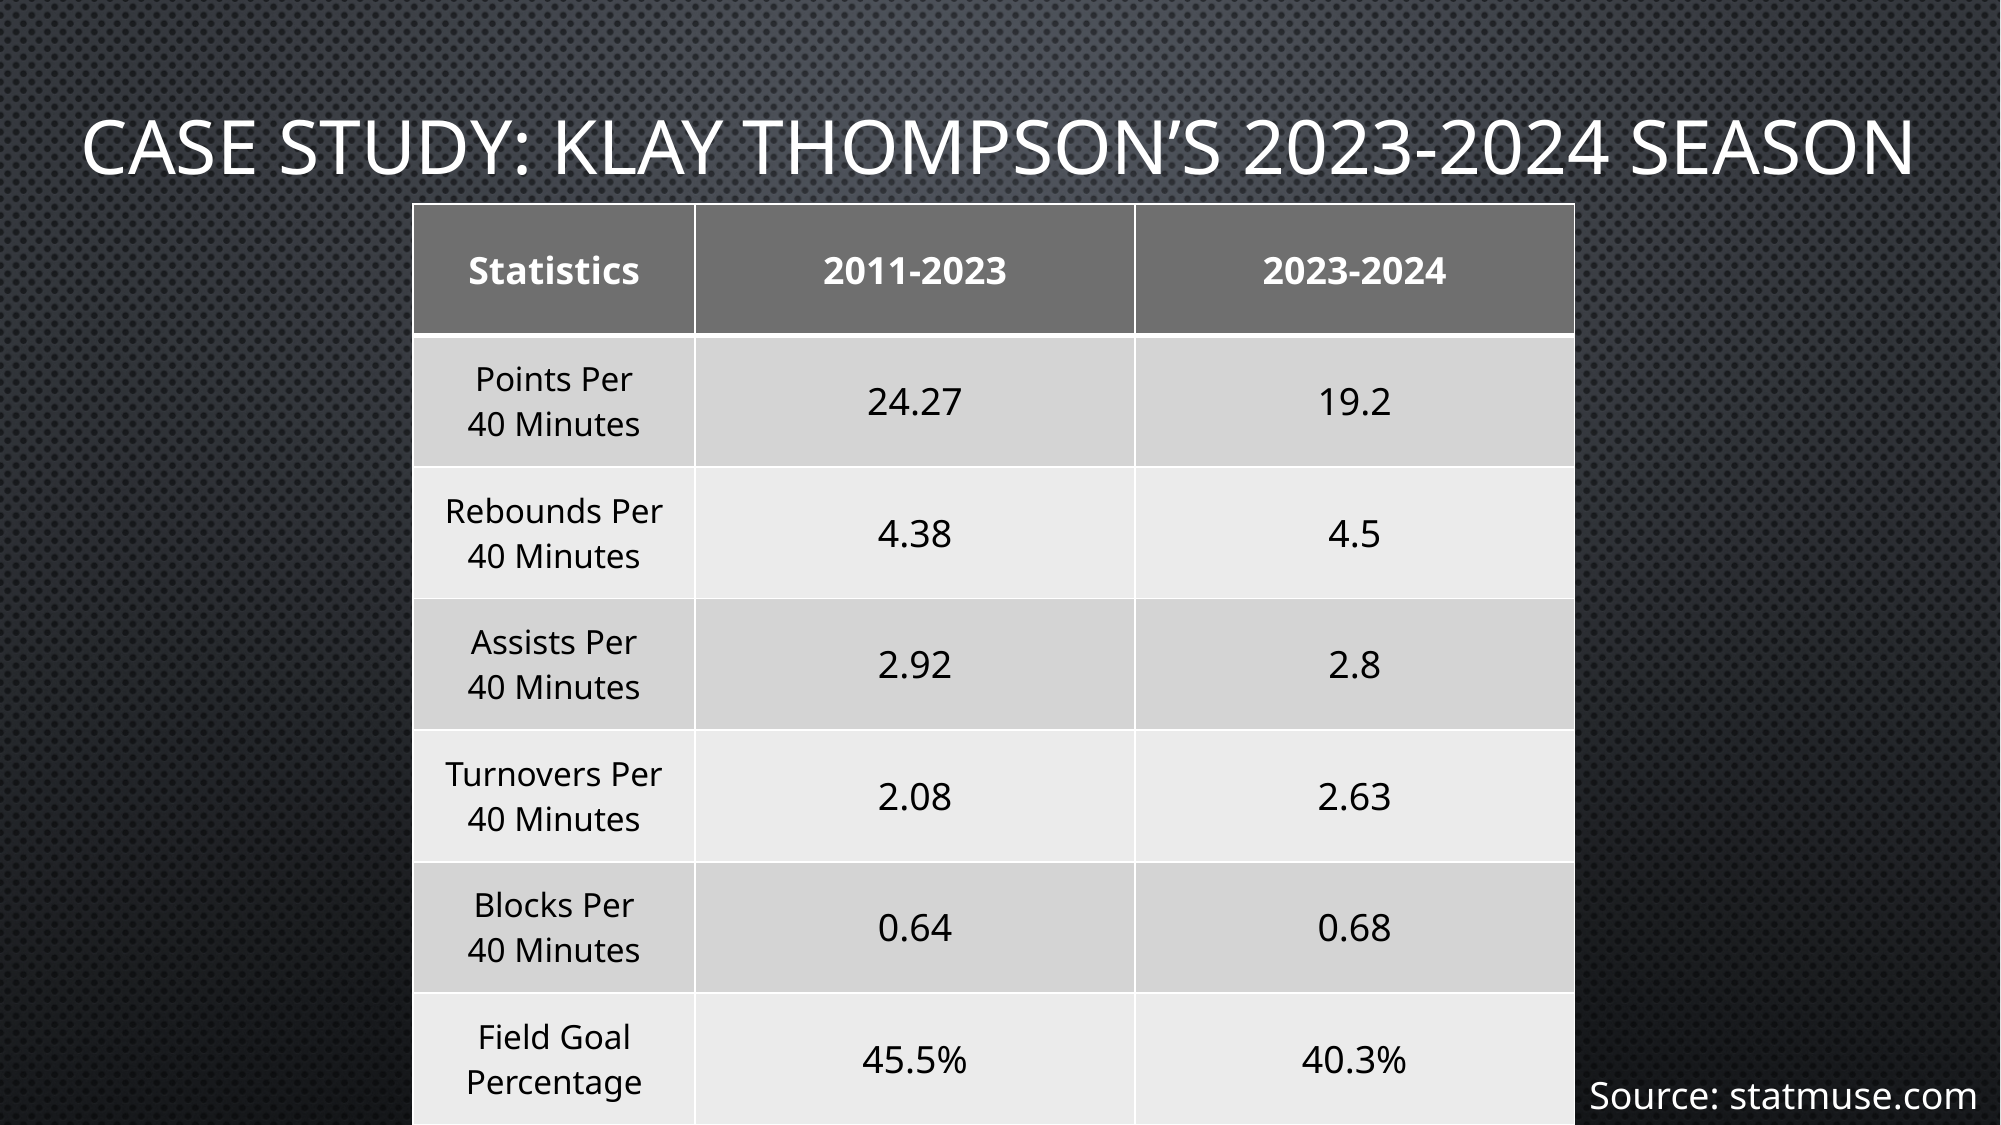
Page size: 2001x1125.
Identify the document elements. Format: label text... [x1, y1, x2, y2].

table_cell Blocks Per 40 Minutes [414, 863, 694, 992]
table_cell 2.08 [696, 731, 1134, 861]
title Case Study: Klay Thompson’s 2023-2024 season [0, 16, 2000, 272]
table_cell Field Goal Percentage [414, 994, 694, 1124]
table_cell Points Per 40 Minutes [414, 338, 694, 466]
table_cell Rebounds Per 40 Minutes [414, 468, 694, 598]
table_cell 2.63 [1136, 731, 1574, 861]
table_cell Assists Per 40 Minutes [414, 599, 694, 729]
table_cell Turnovers Per 40 Minutes [414, 731, 694, 861]
table_cell 0.68 [1136, 863, 1574, 992]
table_cell 2.8 [1136, 599, 1574, 729]
table_cell 19.2 [1136, 338, 1574, 466]
table_cell 4.5 [1136, 468, 1574, 598]
table_cell 45.5% [696, 994, 1134, 1124]
table_header 2011-2023 [696, 205, 1134, 333]
text_box Source: statmuse.com [1574, 1064, 2000, 1125]
table_cell 4.38 [696, 468, 1134, 598]
table_cell 0.64 [696, 863, 1134, 992]
table_cell 2.92 [696, 599, 1134, 729]
table_header Statistics [414, 205, 694, 333]
table_cell 24.27 [696, 338, 1134, 466]
table_cell 40.3% [1136, 994, 1574, 1124]
table_header 2023-2024 [1136, 205, 1574, 333]
